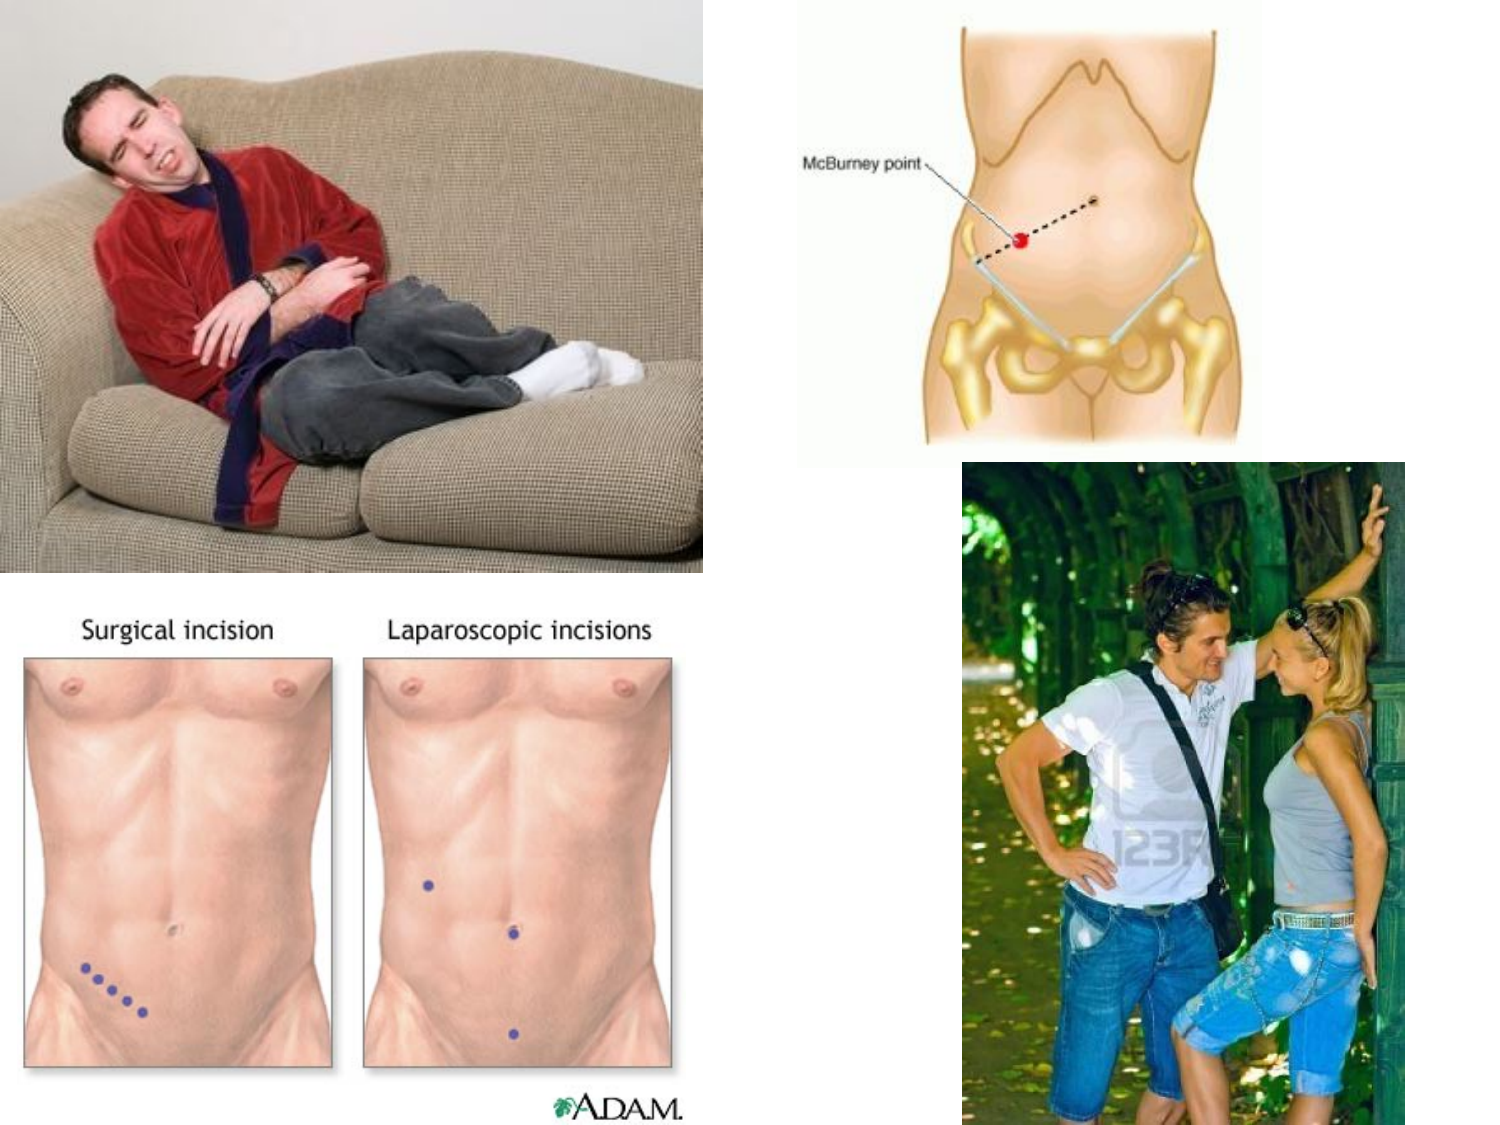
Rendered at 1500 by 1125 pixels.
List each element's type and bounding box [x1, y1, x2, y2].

picture [796, 0, 1405, 1125]
picture [0, 0, 704, 573]
picture [17, 590, 686, 1125]
